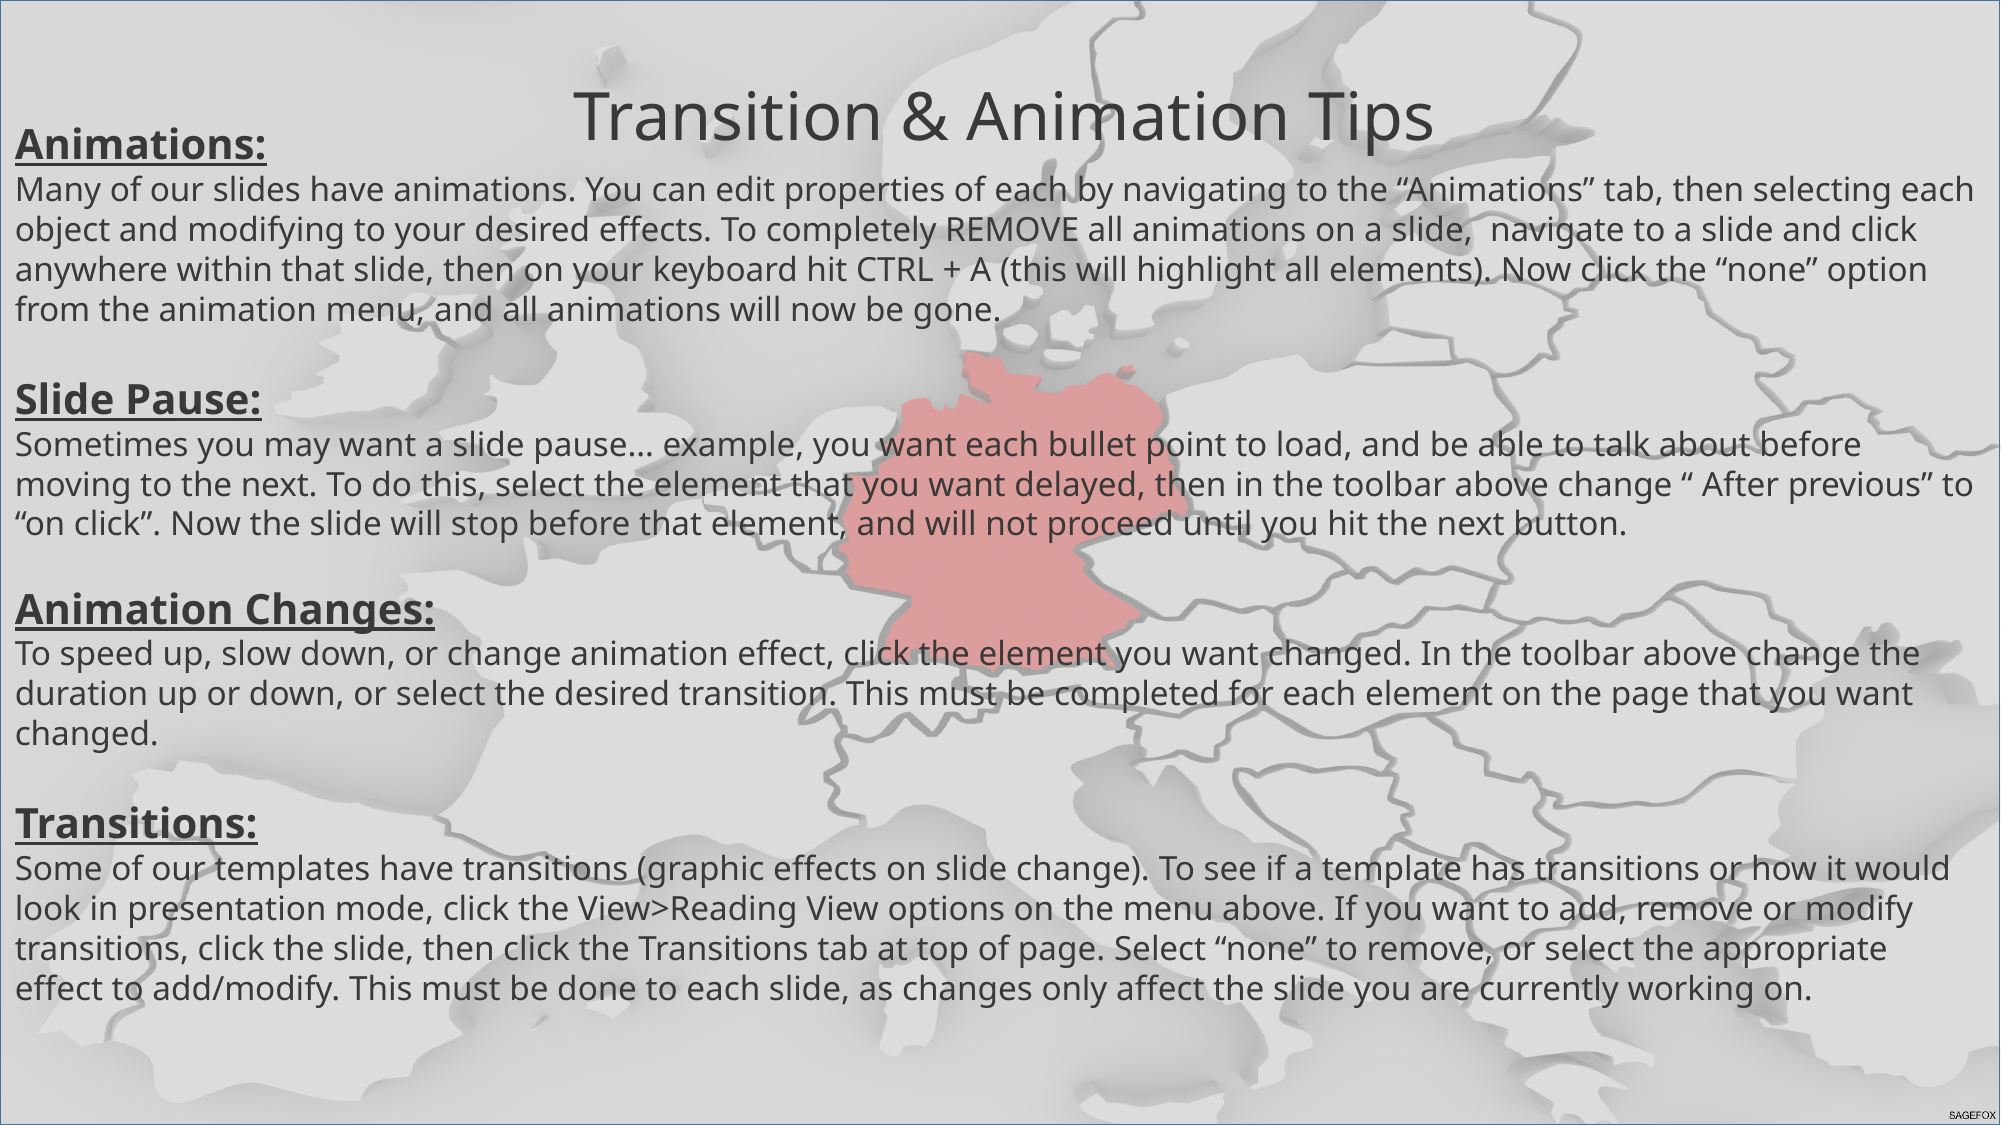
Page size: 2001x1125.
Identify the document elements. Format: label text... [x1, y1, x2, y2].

title Transition & Animation Tips [477, 59, 1532, 177]
text_box Animations: Many of our slides have animations. You can edit properties of each by navigating to the “Animations” tab, then selecting each object and modifying to your desired effects. To completely REMOVE all animations on a slide, navigate to a slide and click anywhere within that slide, then on your keyboard hit CTRL + A (this will highlight all elements). Now click the “none” option from the animation menu, and all animations will now be gone. Slide Pause: Sometimes you may want a slide pause… example, you want each bullet point to load, and be able to talk about before moving to the next. To do this, select the element that you want delayed, then in the toolbar above change “ After previous” to “on click”. Now the slide will stop before that element, and will not proceed until you hit the next button. Animation Changes: To speed up, slow down, or change animation effect, click the element you want changed. In the toolbar above change the duration up or down, or select the desired transition. This must be completed for each element on the page that you want changed. Transitions: Some of our templates have transitions (graphic effects on slide change). To see if a template has transitions or how it would look in presentation mode, click the View>Reading View options on the menu above. If you want to add, remove or modify transitions, click the slide, then click the Transitions tab at top of page. Select “none” to remove, or select the appropriate effect to add/modify. This must be done to each slide, as changes only affect the slide you are currently working on. [0, 0, 2000, 1125]
